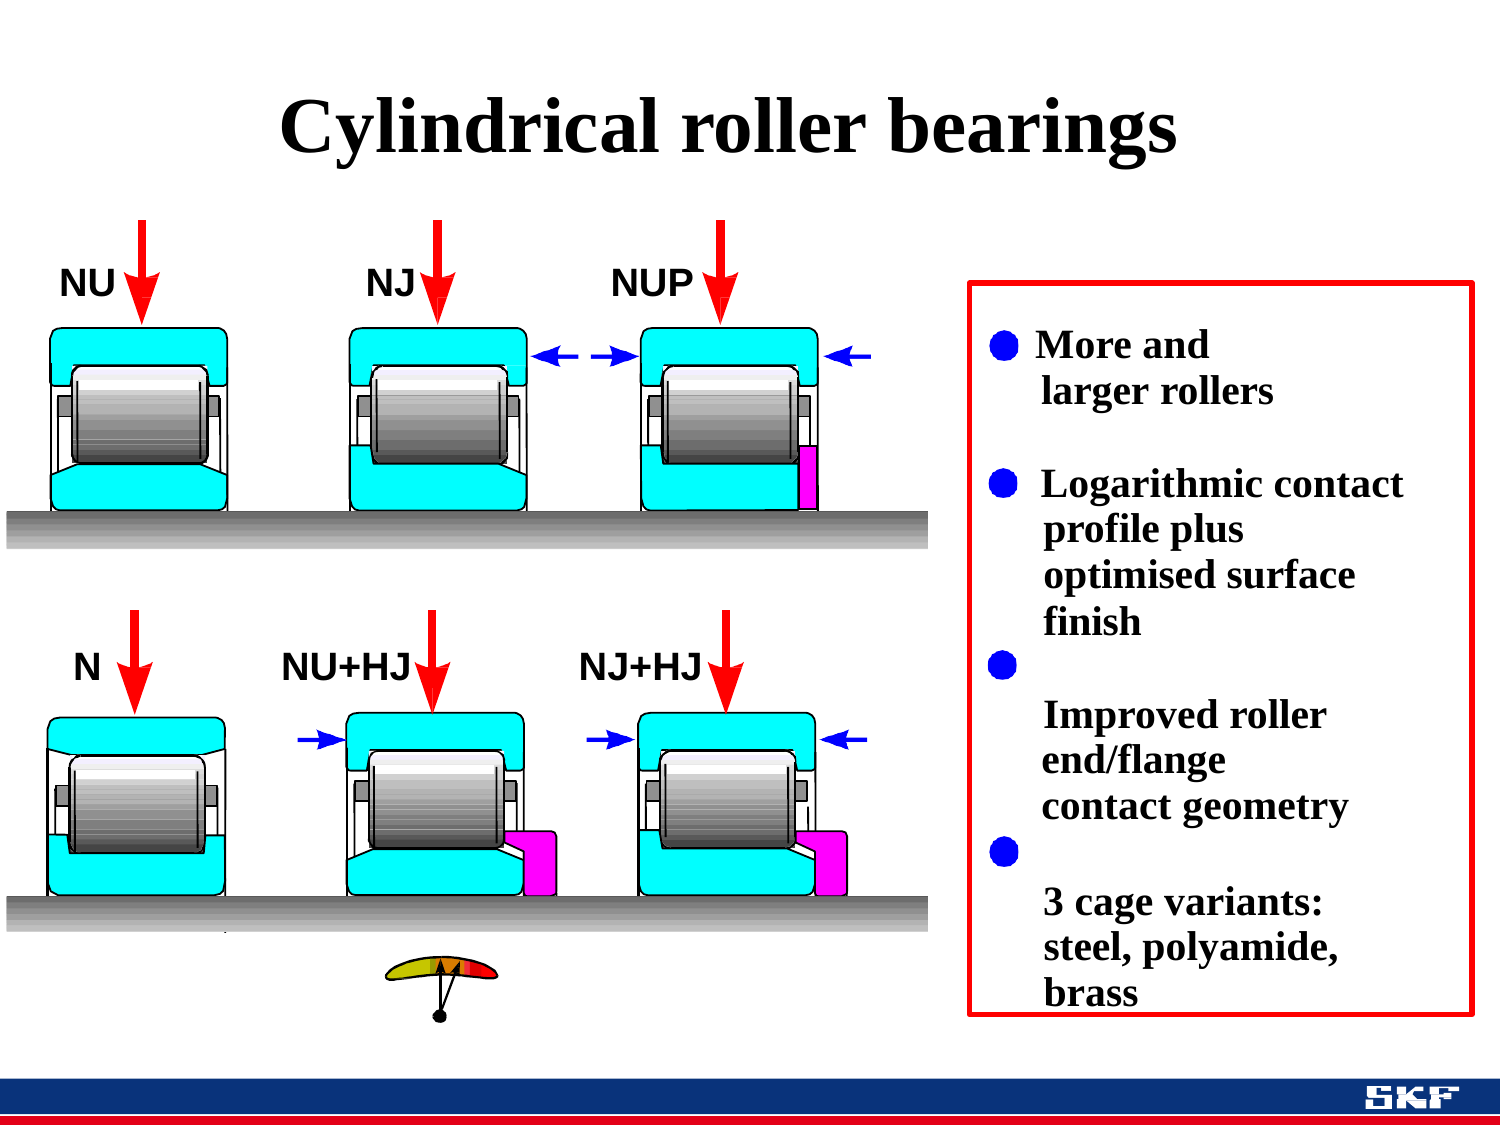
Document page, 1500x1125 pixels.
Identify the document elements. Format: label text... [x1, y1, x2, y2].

text_box [78, 440, 200, 445]
text_box [78, 415, 200, 420]
text_box [500, 385, 507, 391]
text_box [500, 425, 507, 431]
text_box [500, 415, 507, 421]
text_box [375, 840, 502, 845]
text_box [666, 765, 795, 770]
text_box [666, 800, 788, 805]
text_box [1429, 1086, 1460, 1109]
text_box [81, 845, 193, 850]
text_box [377, 415, 499, 421]
text_box [642, 445, 798, 511]
text_box [75, 775, 197, 780]
text_box [48, 834, 225, 896]
text_box [639, 830, 814, 896]
text_box NU [57, 254, 119, 305]
text_box [666, 815, 788, 820]
text_box [75, 805, 197, 810]
text_box [430, 959, 435, 973]
text_box [447, 959, 452, 973]
text_box [75, 770, 204, 775]
text_box [668, 391, 790, 396]
text_box [75, 825, 197, 830]
text_box [668, 415, 790, 421]
text_box [73, 375, 207, 380]
text_box [374, 800, 496, 805]
text_box [78, 405, 200, 410]
text_box [419, 272, 456, 325]
text_box [372, 371, 507, 380]
text_box [367, 838, 378, 849]
text_box [377, 385, 499, 391]
text_box [663, 380, 797, 385]
text_box More and larger rollers Logarithmic contact profile plus optimised surface finish Improved roller end/flange contact geometry 3 cage variants: steel, polyamide, brass [969, 282, 1473, 1015]
text_box [672, 840, 784, 845]
text_box [989, 836, 1019, 867]
text_box [666, 835, 788, 840]
text_box [75, 795, 197, 800]
text_box [638, 712, 816, 771]
text_box [75, 840, 197, 845]
text_box [707, 661, 744, 715]
text_box [208, 396, 220, 417]
text_box [666, 790, 788, 795]
text_box [640, 327, 818, 386]
text_box [666, 780, 788, 785]
text_box [116, 661, 153, 715]
text_box [646, 781, 660, 802]
text_box [390, 969, 396, 978]
text_box [367, 749, 378, 761]
text_box [798, 396, 810, 417]
text_box [494, 749, 506, 761]
text_box [396, 967, 401, 977]
text_box [435, 958, 446, 974]
text_box [68, 754, 81, 768]
text_box [377, 396, 499, 400]
text_box NJ [363, 254, 419, 305]
text_box [78, 391, 200, 395]
text_box [798, 445, 818, 510]
text_box [369, 765, 504, 770]
text_box [648, 396, 662, 417]
text_box [374, 805, 496, 810]
text_box [385, 973, 440, 981]
text_box [78, 435, 200, 440]
text_box [377, 380, 507, 385]
text_box [75, 835, 197, 840]
text_box [435, 959, 440, 971]
text_box [666, 795, 788, 800]
text_box [70, 760, 204, 770]
text_box [668, 440, 790, 445]
text_box [442, 959, 447, 973]
text_box [586, 729, 636, 750]
text_box [658, 749, 672, 762]
text_box [49, 327, 228, 386]
text_box [78, 420, 200, 425]
text_box [666, 770, 788, 775]
text_box NJ+HJ [576, 639, 705, 689]
text_box [668, 450, 790, 455]
text_box [495, 365, 509, 378]
text_box [481, 965, 486, 976]
text_box [377, 440, 499, 445]
text_box [372, 452, 383, 463]
text_box [374, 780, 496, 785]
text_box [441, 955, 499, 975]
text_box [666, 810, 788, 815]
text_box [668, 396, 790, 400]
text_box [661, 837, 672, 848]
text_box [495, 452, 509, 466]
text_box [78, 400, 200, 405]
text_box [377, 400, 499, 405]
text_box [414, 661, 451, 715]
text_box [413, 961, 418, 975]
text_box [668, 452, 674, 463]
text_box [377, 405, 499, 410]
text_box [47, 717, 225, 755]
text_box [78, 450, 200, 455]
text_box [702, 272, 739, 325]
text_box [75, 820, 197, 825]
text_box [373, 751, 500, 755]
text_box [668, 425, 790, 431]
text_box [666, 785, 788, 790]
text_box [469, 962, 475, 975]
text_box [348, 849, 523, 896]
text_box [375, 830, 496, 835]
text_box [529, 345, 579, 367]
text_box [297, 729, 347, 750]
text_box [78, 410, 200, 415]
text_box N [70, 639, 104, 689]
text_box [346, 712, 524, 771]
text_box [383, 455, 495, 461]
text_box [795, 831, 848, 896]
text_box [784, 837, 797, 850]
text_box [198, 454, 209, 464]
text_box [452, 959, 458, 969]
text_box [374, 775, 496, 780]
text_box [784, 749, 797, 762]
text_box [375, 835, 496, 840]
text_box [193, 754, 206, 768]
text_box [69, 841, 81, 853]
text_box [374, 790, 496, 795]
text_box [432, 1009, 447, 1023]
text_box [51, 464, 227, 511]
text_box [786, 365, 800, 378]
text_box [668, 400, 790, 405]
text_box [374, 795, 496, 800]
text_box [349, 328, 527, 386]
text_box [78, 430, 200, 435]
text_box [460, 974, 499, 980]
text_box [674, 455, 786, 461]
text_box [55, 785, 69, 806]
text_box [450, 961, 460, 977]
text_box [375, 815, 496, 820]
text_box [75, 800, 197, 805]
text_box [458, 960, 464, 974]
text_box [796, 781, 808, 802]
text_box [987, 650, 1017, 680]
text_box [78, 445, 200, 450]
text_box [666, 830, 788, 835]
text_box [377, 410, 499, 415]
text_box [663, 371, 797, 380]
text_box [505, 781, 516, 802]
text_box [377, 431, 499, 435]
text_box [668, 421, 790, 425]
text_box [661, 365, 674, 378]
text_box NU+HJ [278, 639, 414, 689]
text_box [662, 452, 667, 463]
text_box [370, 365, 383, 378]
text_box [75, 815, 197, 820]
title Cylindrical roller bearings [276, 24, 1183, 215]
text_box [0, 1078, 1500, 1115]
text_box [401, 964, 407, 977]
text_box [1396, 1086, 1427, 1109]
text_box [75, 790, 197, 795]
text_box [77, 366, 202, 370]
text_box [475, 964, 481, 976]
text_box [666, 820, 788, 825]
text_box [377, 435, 499, 440]
text_box [351, 445, 526, 511]
text_box [486, 968, 492, 977]
text_box [377, 445, 499, 450]
text_box [666, 775, 788, 780]
text_box [989, 330, 1019, 361]
text_box [369, 760, 504, 765]
text_box [70, 454, 82, 464]
text_box [75, 785, 197, 790]
text_box [508, 396, 519, 417]
text_box [384, 956, 442, 977]
text_box [668, 385, 790, 391]
text_box [354, 781, 368, 802]
text_box [70, 364, 82, 376]
text_box [375, 825, 496, 830]
text_box [668, 431, 790, 435]
text_box [822, 345, 871, 367]
text_box [786, 452, 798, 463]
text_box [75, 780, 197, 785]
text_box [407, 963, 413, 976]
text_box [74, 370, 206, 375]
text_box [818, 729, 868, 750]
text_box [590, 345, 640, 367]
text_box [375, 820, 496, 825]
text_box [193, 841, 204, 853]
text_box [668, 410, 790, 415]
text_box [78, 385, 200, 391]
text_box [668, 435, 790, 440]
text_box [75, 830, 197, 835]
text_box [504, 831, 557, 896]
text_box [988, 468, 1018, 498]
text_box [666, 825, 788, 830]
text_box [357, 396, 371, 417]
text_box [464, 961, 469, 974]
text_box [73, 380, 207, 385]
text_box NUP [608, 254, 697, 305]
text_box [371, 755, 502, 760]
text_box [377, 450, 499, 455]
text_box [375, 810, 496, 815]
text_box [668, 445, 790, 450]
text_box [198, 364, 209, 376]
text_box [424, 959, 430, 974]
text_box [441, 968, 458, 1009]
text_box [1365, 1086, 1392, 1109]
text_box [377, 425, 499, 431]
text_box [78, 455, 206, 460]
text_box [78, 395, 200, 400]
text_box [123, 272, 160, 325]
text_box [666, 805, 788, 810]
text_box [78, 425, 200, 430]
text_box [668, 405, 790, 410]
text_box [377, 391, 499, 396]
text_box [58, 396, 72, 417]
text_box [661, 756, 795, 765]
text_box [75, 810, 197, 815]
text_box [205, 785, 217, 806]
text_box [418, 960, 424, 975]
text_box [494, 838, 505, 849]
text_box [374, 785, 496, 790]
text_box [377, 421, 499, 425]
text_box [374, 770, 496, 775]
